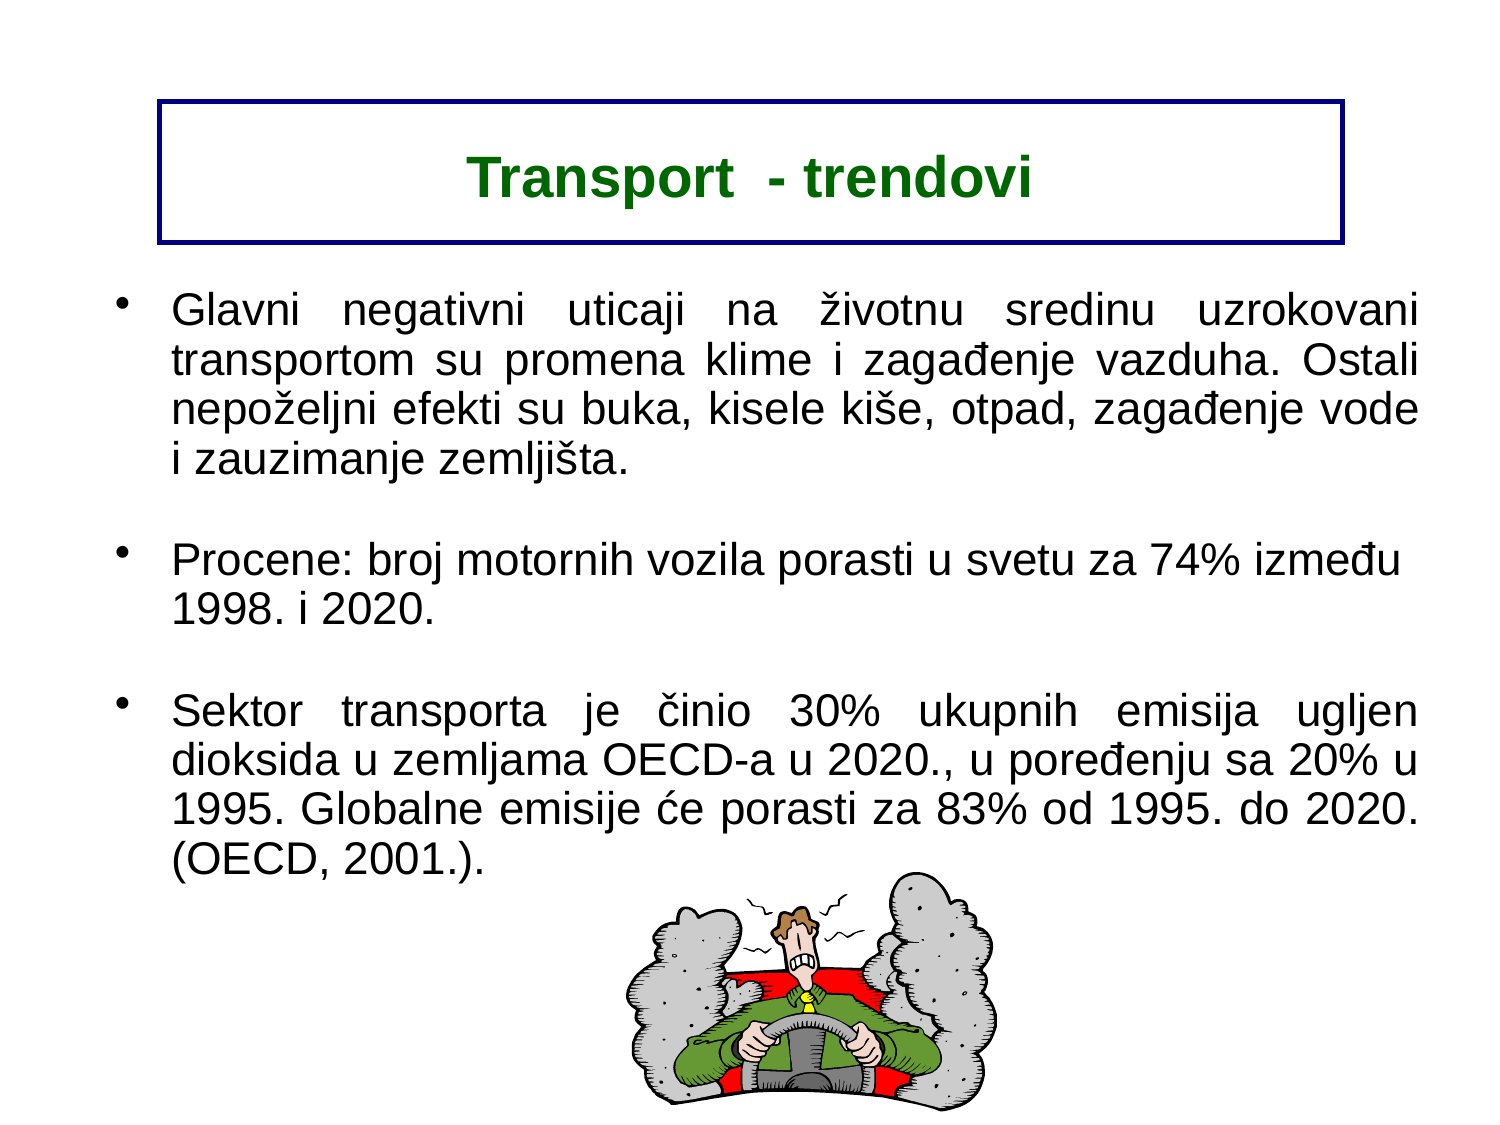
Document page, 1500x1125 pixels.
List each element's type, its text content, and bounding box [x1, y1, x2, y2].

list Glavni negativni uticaji na životnu sredinu uzrokovani transportom su promena klime i zagađenje vazduha. Ostali nepoželjni efekti su buka, kisele kiše, otpad, zagađenje vode i zauzimanje zemljišta. Procene: broj motornih vozila porasti u svetu za 74% između 1998. i 2020. Sektor transporta je činio 30% ukupnih emisija ugljen dioksida u zemljama OECD-a u 2020., u poređenju sa 20% u 1995. Globalne emisije će porasti za 83% od 1995. do 2020. (OECD, 2001.). [99, 278, 1436, 1125]
title Transport - trendovi [75, 45, 1425, 233]
picture [619, 869, 999, 1112]
text_box [159, 233, 1343, 243]
